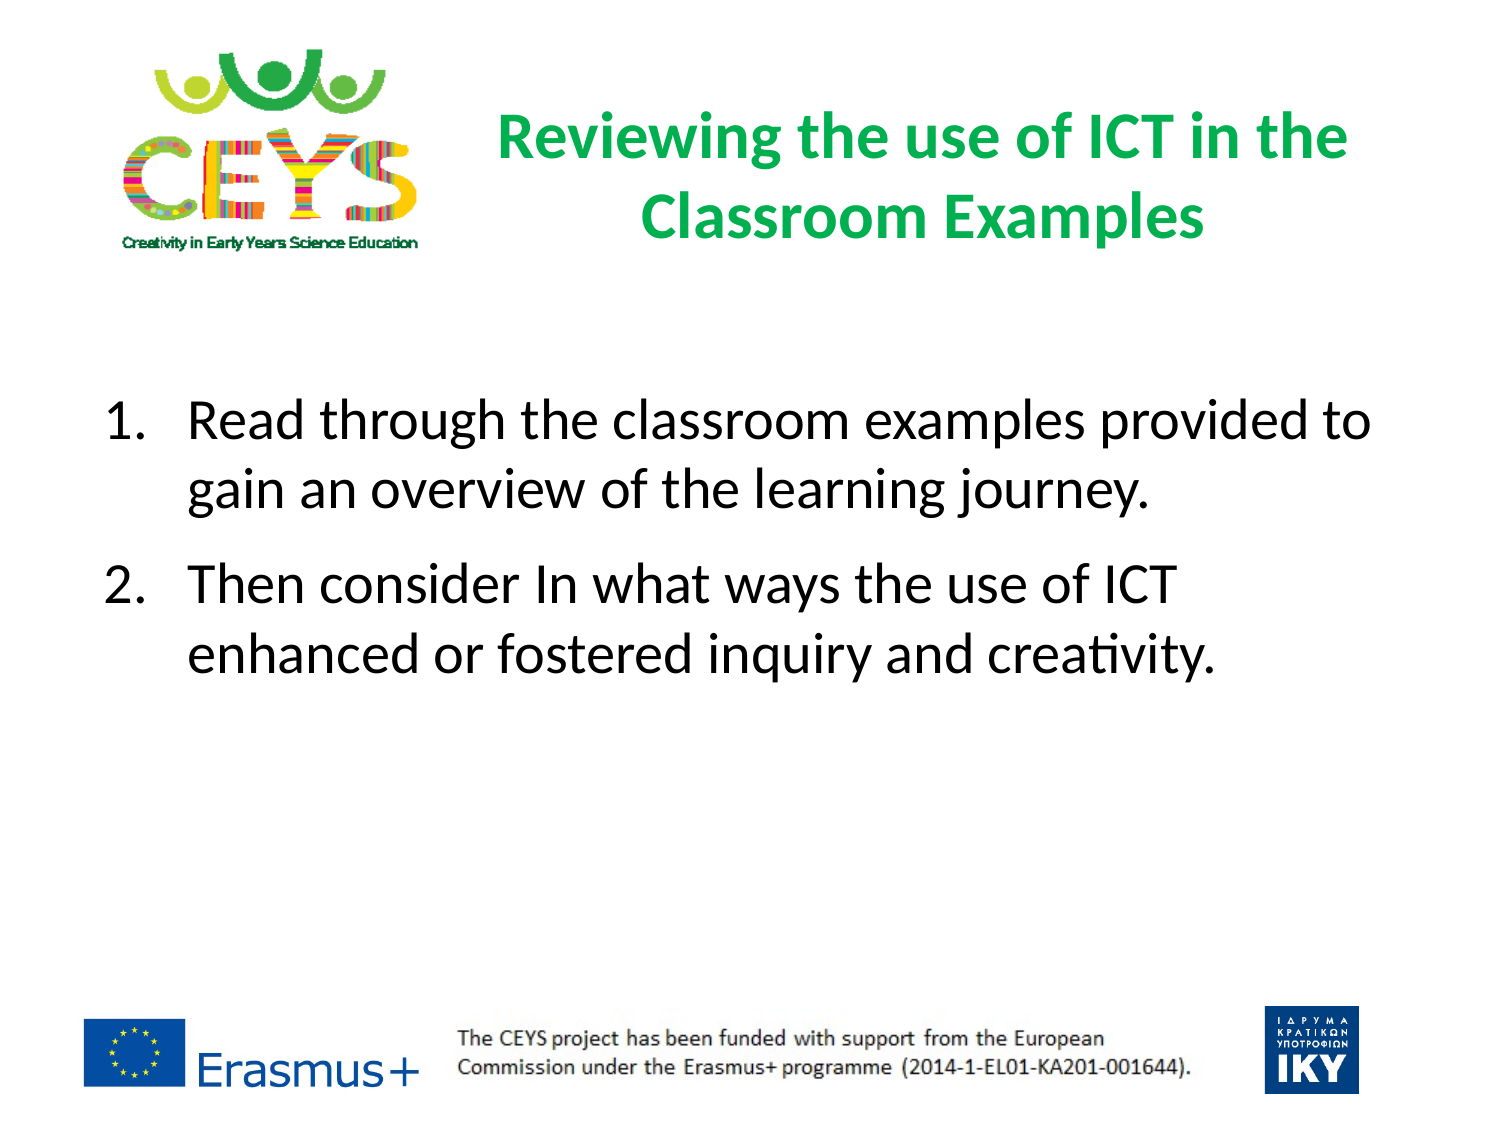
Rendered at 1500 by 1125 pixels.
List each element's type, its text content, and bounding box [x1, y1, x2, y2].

picture [64, 999, 438, 1106]
picture [444, 1008, 1205, 1097]
list Read through the classroom examples provided to gain an overview of the learning journey. Then consider In what ways the use of ICT enhanced or fostered inquiry and creativity. [88, 373, 1437, 953]
text_box Reviewing the use of ICT in the Classroom Examples [454, 54, 1393, 289]
picture [1264, 1005, 1359, 1094]
